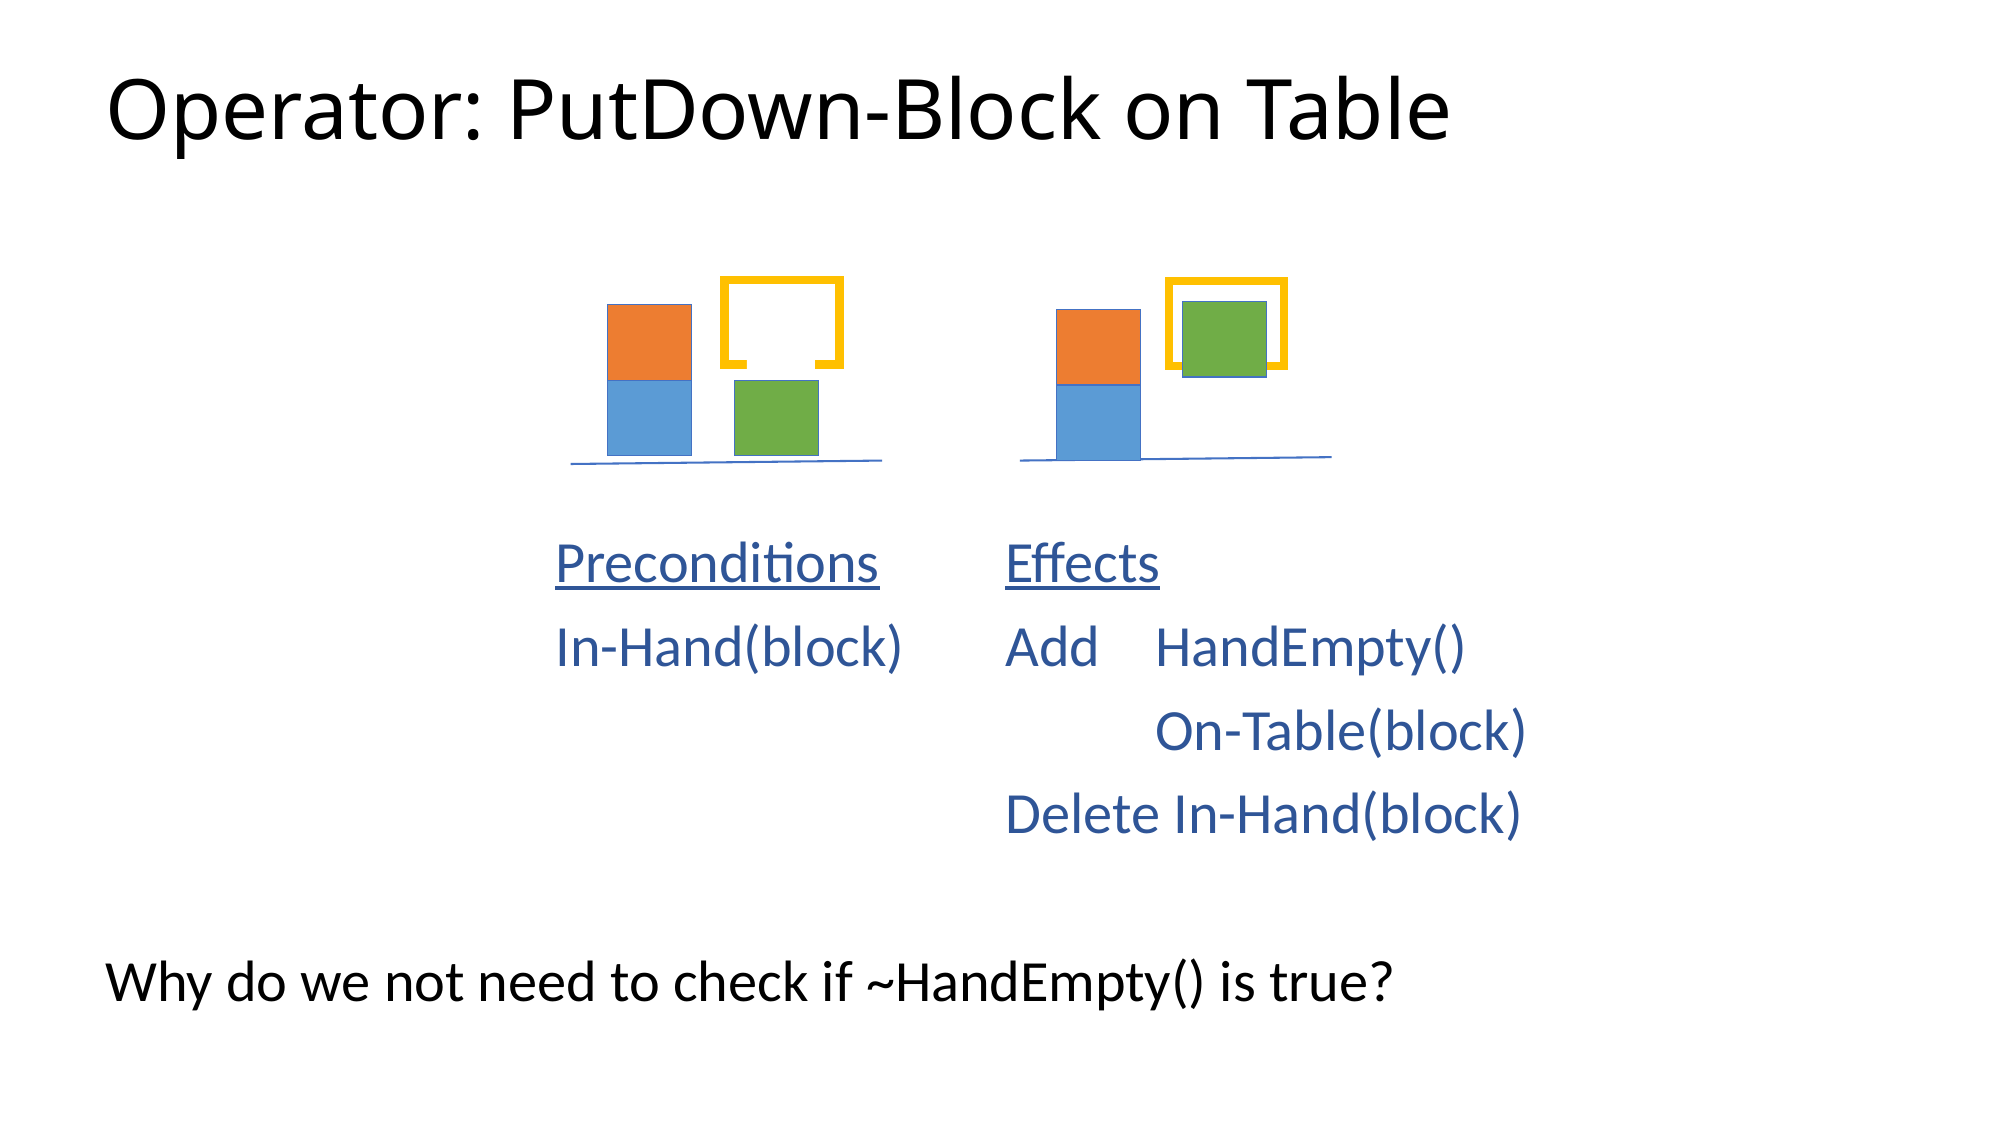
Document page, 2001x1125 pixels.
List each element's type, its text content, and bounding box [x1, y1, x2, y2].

title Operator: PutDown-Block on Table [90, 60, 1816, 164]
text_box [570, 279, 883, 464]
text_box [1019, 280, 1332, 461]
list Preconditions Effects In-Hand(block) Add HandEmpty() On-Table(block) Delete In-Hand(block) Why do we not need to check if ~HandEmpty() is true? [90, 182, 1816, 518]
